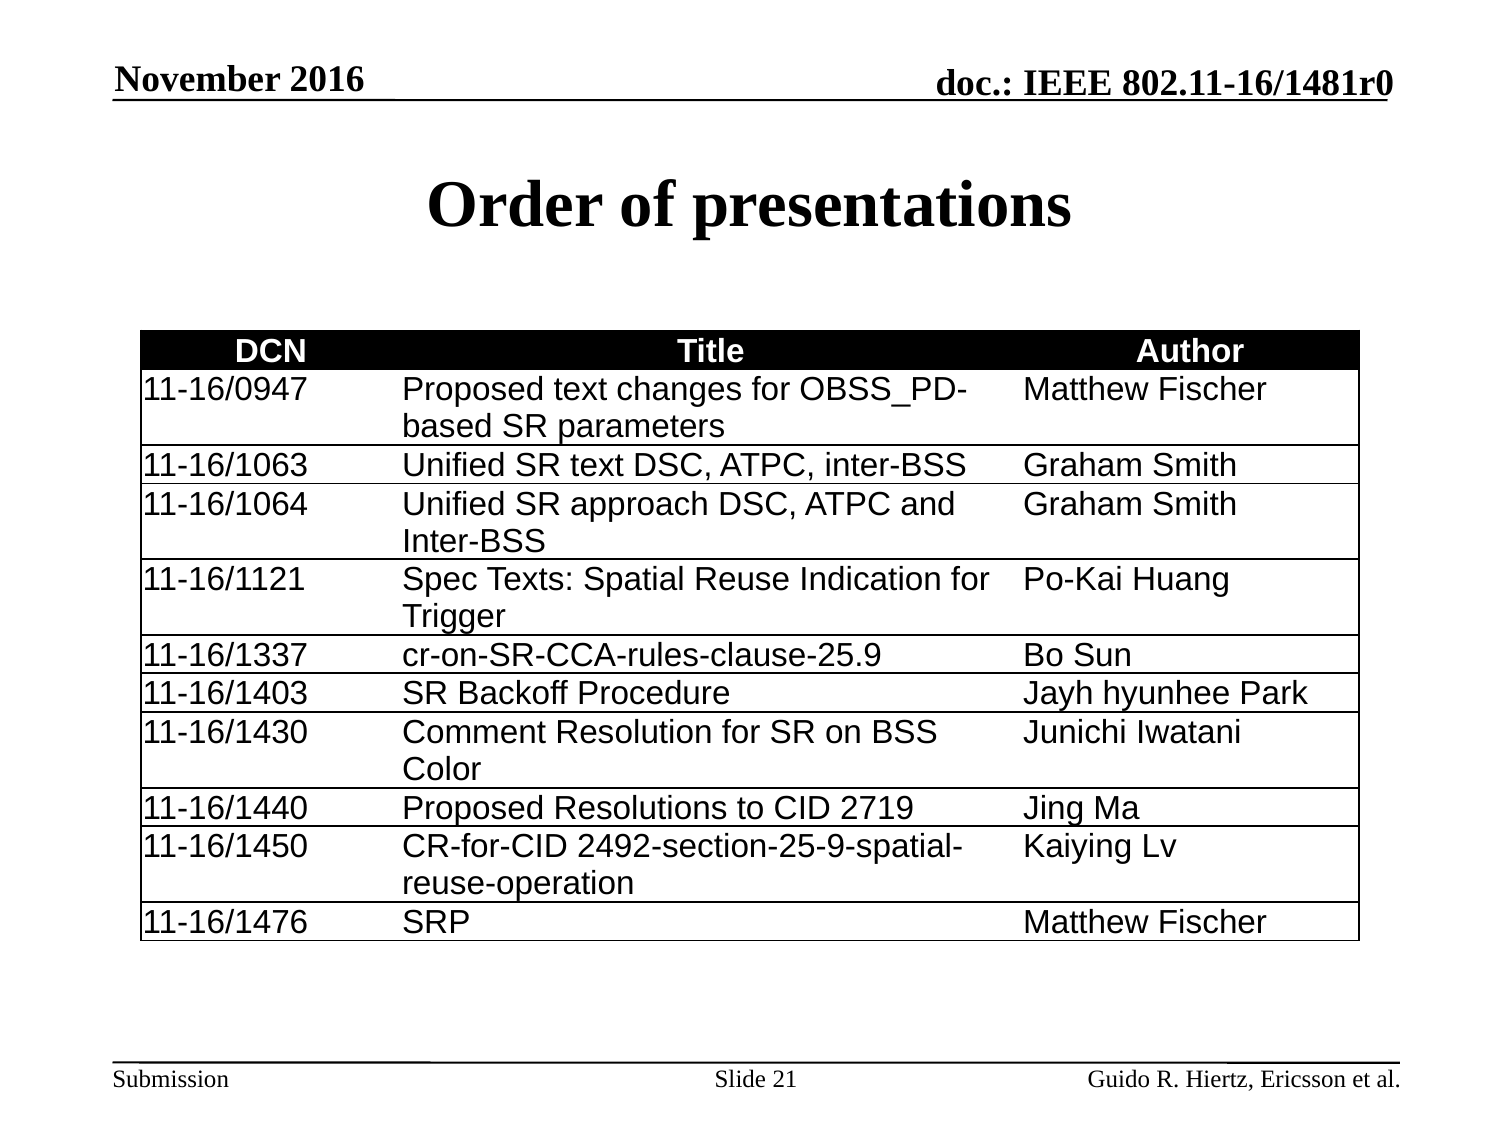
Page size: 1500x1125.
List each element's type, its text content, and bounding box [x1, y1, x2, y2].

table_cell Graham Smith [1022, 446, 1358, 483]
table_header DCN [142, 331, 401, 368]
slide_number Slide 21 [712, 1061, 800, 1123]
table_cell Jing Ma [1022, 789, 1358, 825]
table_cell Po-Kai Huang [1022, 560, 1358, 634]
table_cell 11-16/1121 [142, 560, 401, 634]
table_cell cr-on-SR-CCA-rules-clause-25.9 [401, 636, 1022, 672]
table_cell Unified SR text DSC, ATPC, inter-BSS [401, 446, 1022, 483]
table_cell 11-16/1440 [142, 789, 401, 825]
table_cell CR-for-CID 2492-section-25-9-spatial-reuse-operation [401, 827, 1022, 901]
table_cell 11-16/1063 [142, 446, 401, 483]
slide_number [114, 54, 423, 100]
table_cell Proposed text changes for OBSS_PD-based SR parameters [401, 370, 1022, 444]
table_cell 11-16/1064 [142, 484, 401, 558]
table_header Title [401, 331, 1022, 368]
table_cell 11-16/1450 [142, 827, 401, 901]
table_cell 11-16/1476 [142, 903, 401, 940]
table_cell 11-16/1430 [142, 713, 401, 787]
table_cell 11-16/1403 [142, 674, 401, 711]
table_cell Junichi Iwatani [1022, 713, 1358, 787]
table_cell 11-16/0947 [142, 370, 401, 444]
table_cell SR Backoff Procedure [401, 674, 1022, 711]
table_header Author [1022, 331, 1358, 368]
table_cell Spec Texts: Spatial Reuse Indication for Trigger [401, 560, 1022, 634]
footer Guido R. Hiertz, Ericsson et al. [878, 1061, 1402, 1093]
table_cell Unified SR approach DSC, ATPC and Inter-BSS [401, 484, 1022, 558]
table_cell Jayh hyunhee Park [1022, 674, 1358, 711]
table_cell Bo Sun [1022, 636, 1358, 672]
table_cell Comment Resolution for SR on BSS Color [401, 713, 1022, 787]
table_cell SRP [401, 903, 1022, 940]
table_cell Graham Smith [1022, 484, 1358, 558]
table_cell 11-16/1337 [142, 636, 401, 672]
table_cell Matthew Fischer [1022, 370, 1358, 444]
table_cell Matthew Fischer [1022, 903, 1358, 940]
title Order of presentations [112, 112, 1388, 288]
table_cell Proposed Resolutions to CID 2719 [401, 789, 1022, 825]
table_cell Kaiying Lv [1022, 827, 1358, 901]
